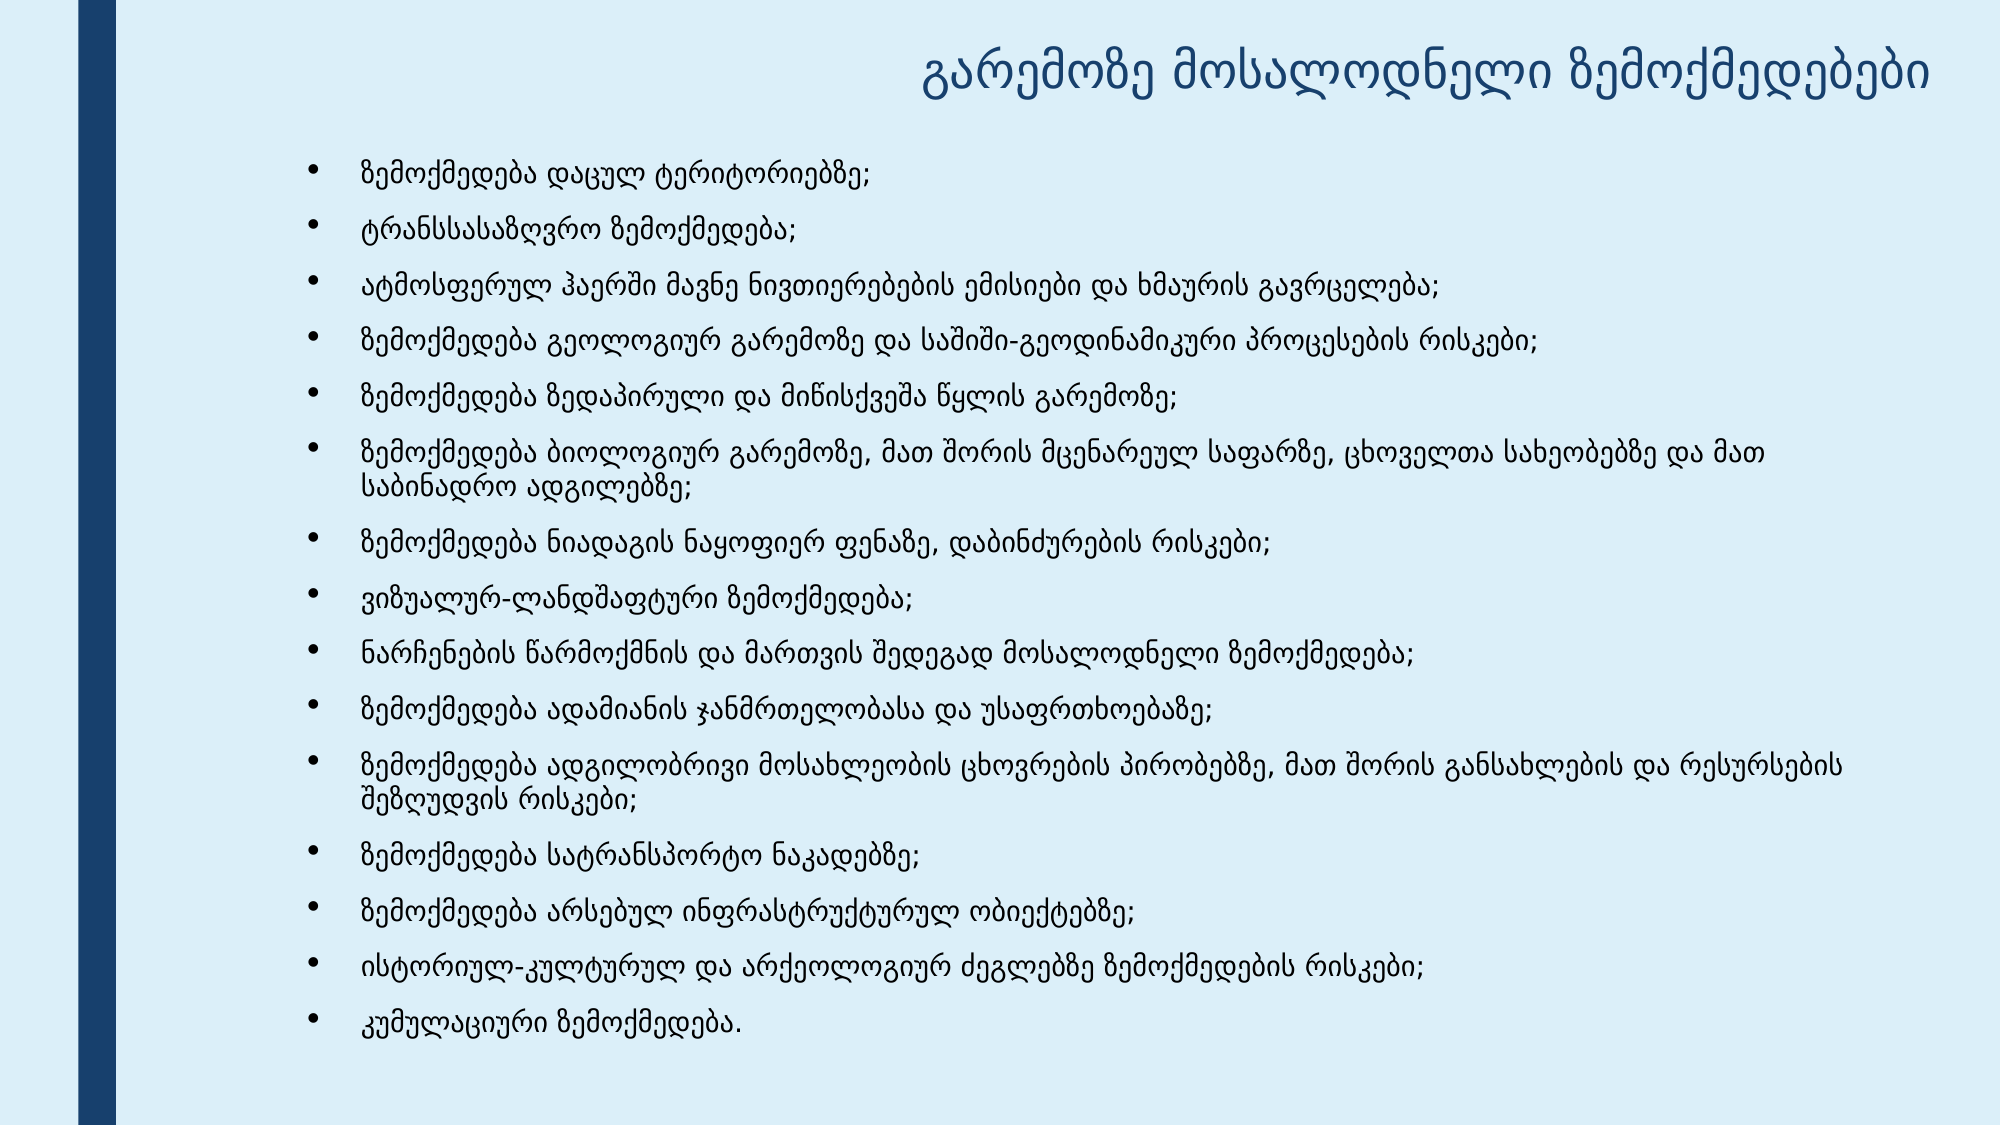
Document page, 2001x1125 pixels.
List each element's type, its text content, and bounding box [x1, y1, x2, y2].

list ზემოქმედება დაცულ ტერიტორიებზე; ტრანსსასაზღვრო ზემოქმედება; ატმოსფერულ ჰაერში მავნე ნივთიერებების ემისიები და ხმაურის გავრცელება; ზემოქმედება გეოლოგიურ გარემოზე და საშიში-გეოდინამიკური პროცესების რისკები; ზემოქმედება ზედაპირული და მიწისქვეშა წყლის გარემოზე; ზემოქმედება ბიოლოგიურ გარემოზე, მათ შორის მცენარეულ საფარზე, ცხოველთა სახეობებზე და მათ საბინადრო ადგილებზე; ზემოქმედება ნიადაგის ნაყოფიერ ფენაზე, დაბინძურების რისკები; ვიზუალურ-ლანდშაფტური ზემოქმედება; ნარჩენების წარმოქმნის და მართვის შედეგად მოსალოდნელი ზემოქმედება; ზემოქმედება ადამიანის ჯანმრთელობასა და უსაფრთხოებაზე; ზემოქმედება ადგილობრივი მოსახლეობის ცხოვრების პირობებზე, მათ შორის განსახლების და რესურსების შეზღუდვის რისკები; ზემოქმედება სატრანსპორტო ნაკადებზე; ზემოქმედება არსებულ ინფრასტრუქტურულ ობიექტებზე; ისტორიულ-კულტურულ და არქეოლოგიურ ძეგლებზე ზემოქმედების რისკები; კუმულაციური ზემოქმედება. [293, 147, 1879, 1050]
title გარემოზე მოსალოდნელი ზემოქმედებები [225, 38, 1948, 283]
